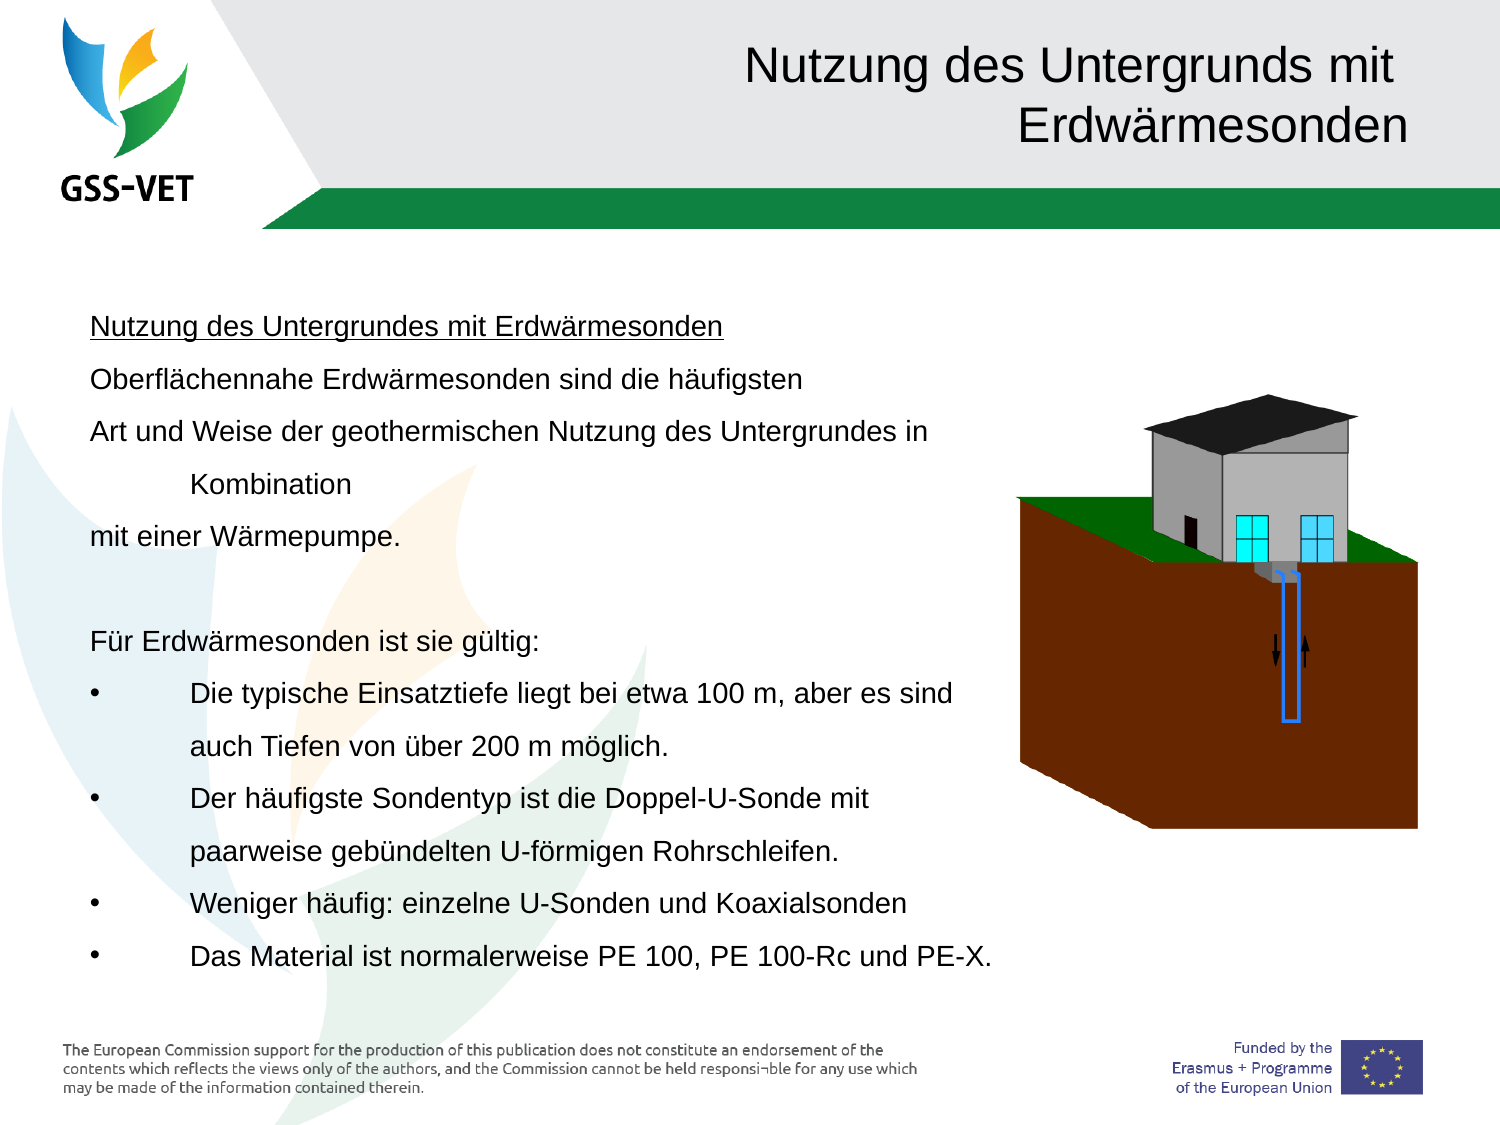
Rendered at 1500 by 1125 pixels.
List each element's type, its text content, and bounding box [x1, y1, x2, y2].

text_box [74, 262, 1425, 1005]
picture [0, 0, 1500, 1125]
text_box Nutzung des Untergrunds mit Erdwärmesonden [323, 0, 1424, 185]
text_box Nutzung des Untergrundes mit Erdwärmesonden Oberflächennahe Erdwärmesonden sind die häufigsten Art und Weise der geothermischen Nutzung des Untergrundes in Kombination mit einer Wärmepumpe. Für Erdwärmesonden ist sie gültig: Die typische Einsatztiefe liegt bei etwa 100 m, aber es sind auch Tiefen von über 200 m möglich. Der häufigste Sondentyp ist die Doppel-U-Sonde mit paarweise gebündelten U-förmigen Rohrschleifen. Weniger häufig: einzelne U-Sonden und Koaxialsonden Das Material ist normalerweise PE 100, PE 100-Rc und PE-X. [75, 282, 1022, 1082]
